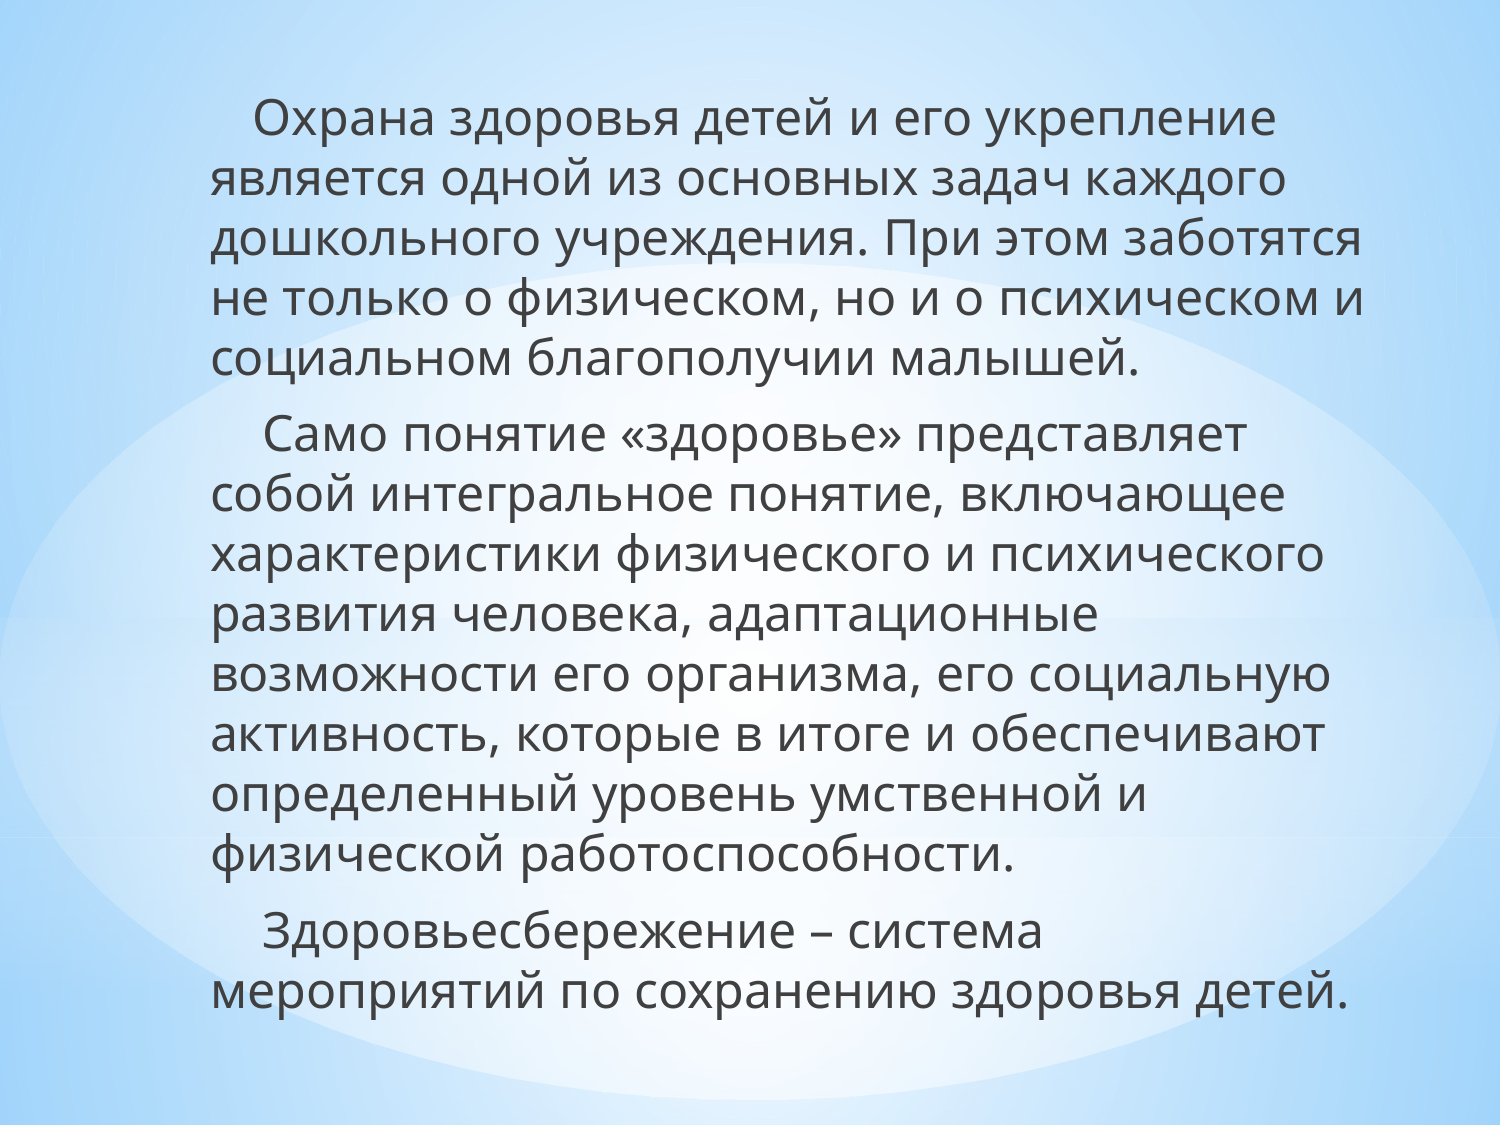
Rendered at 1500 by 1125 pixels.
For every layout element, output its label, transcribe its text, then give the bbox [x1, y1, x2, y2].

list Охрана здоровья детей и его укрепление является одной из основных задач каждого дошкольного учреждения. При этом заботятся не только о физическом, но и о психическом и социальном благополучии малышей. Само понятие «здоровье» представляет собой интегральное понятие, включающее характеристики физического и психического развития человека, адаптационные возможности его организма, его социальную активность, которые в итоге и обеспечивают определенный уровень умственной и физической работоспособности. Здоровьесбережение – система мероприятий по сохранению здоровья детей. [187, 78, 1388, 1035]
